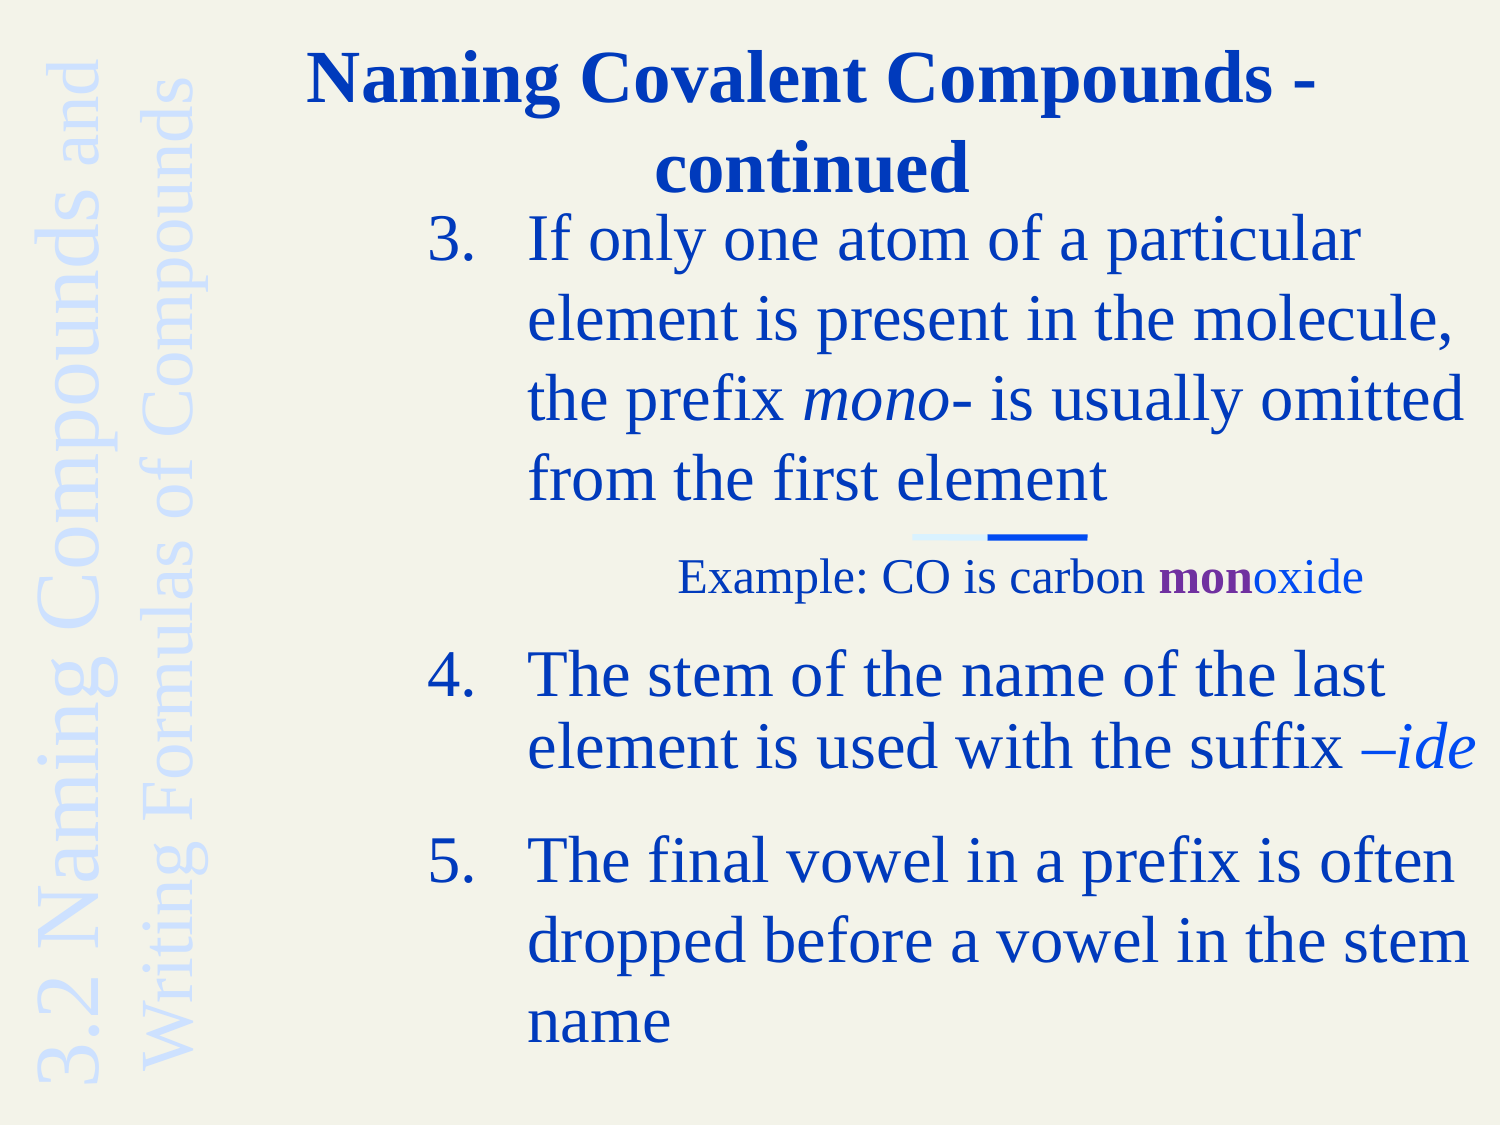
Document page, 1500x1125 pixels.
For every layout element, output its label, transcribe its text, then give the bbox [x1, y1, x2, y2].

title Naming Covalent Compounds - continued [215, 23, 1450, 212]
text_box 3.2 Naming Compounds and Writing Formulas of Compounds [0, 23, 215, 1124]
list If only one atom of a particular element is present in the molecule, the prefix mono- is usually omitted from the first element Example: CO is carbon monoxide The stem of the name of the last element is used with the suffix –ide The final vowel in a prefix is often dropped before a vowel in the stem name [412, 186, 1500, 1124]
